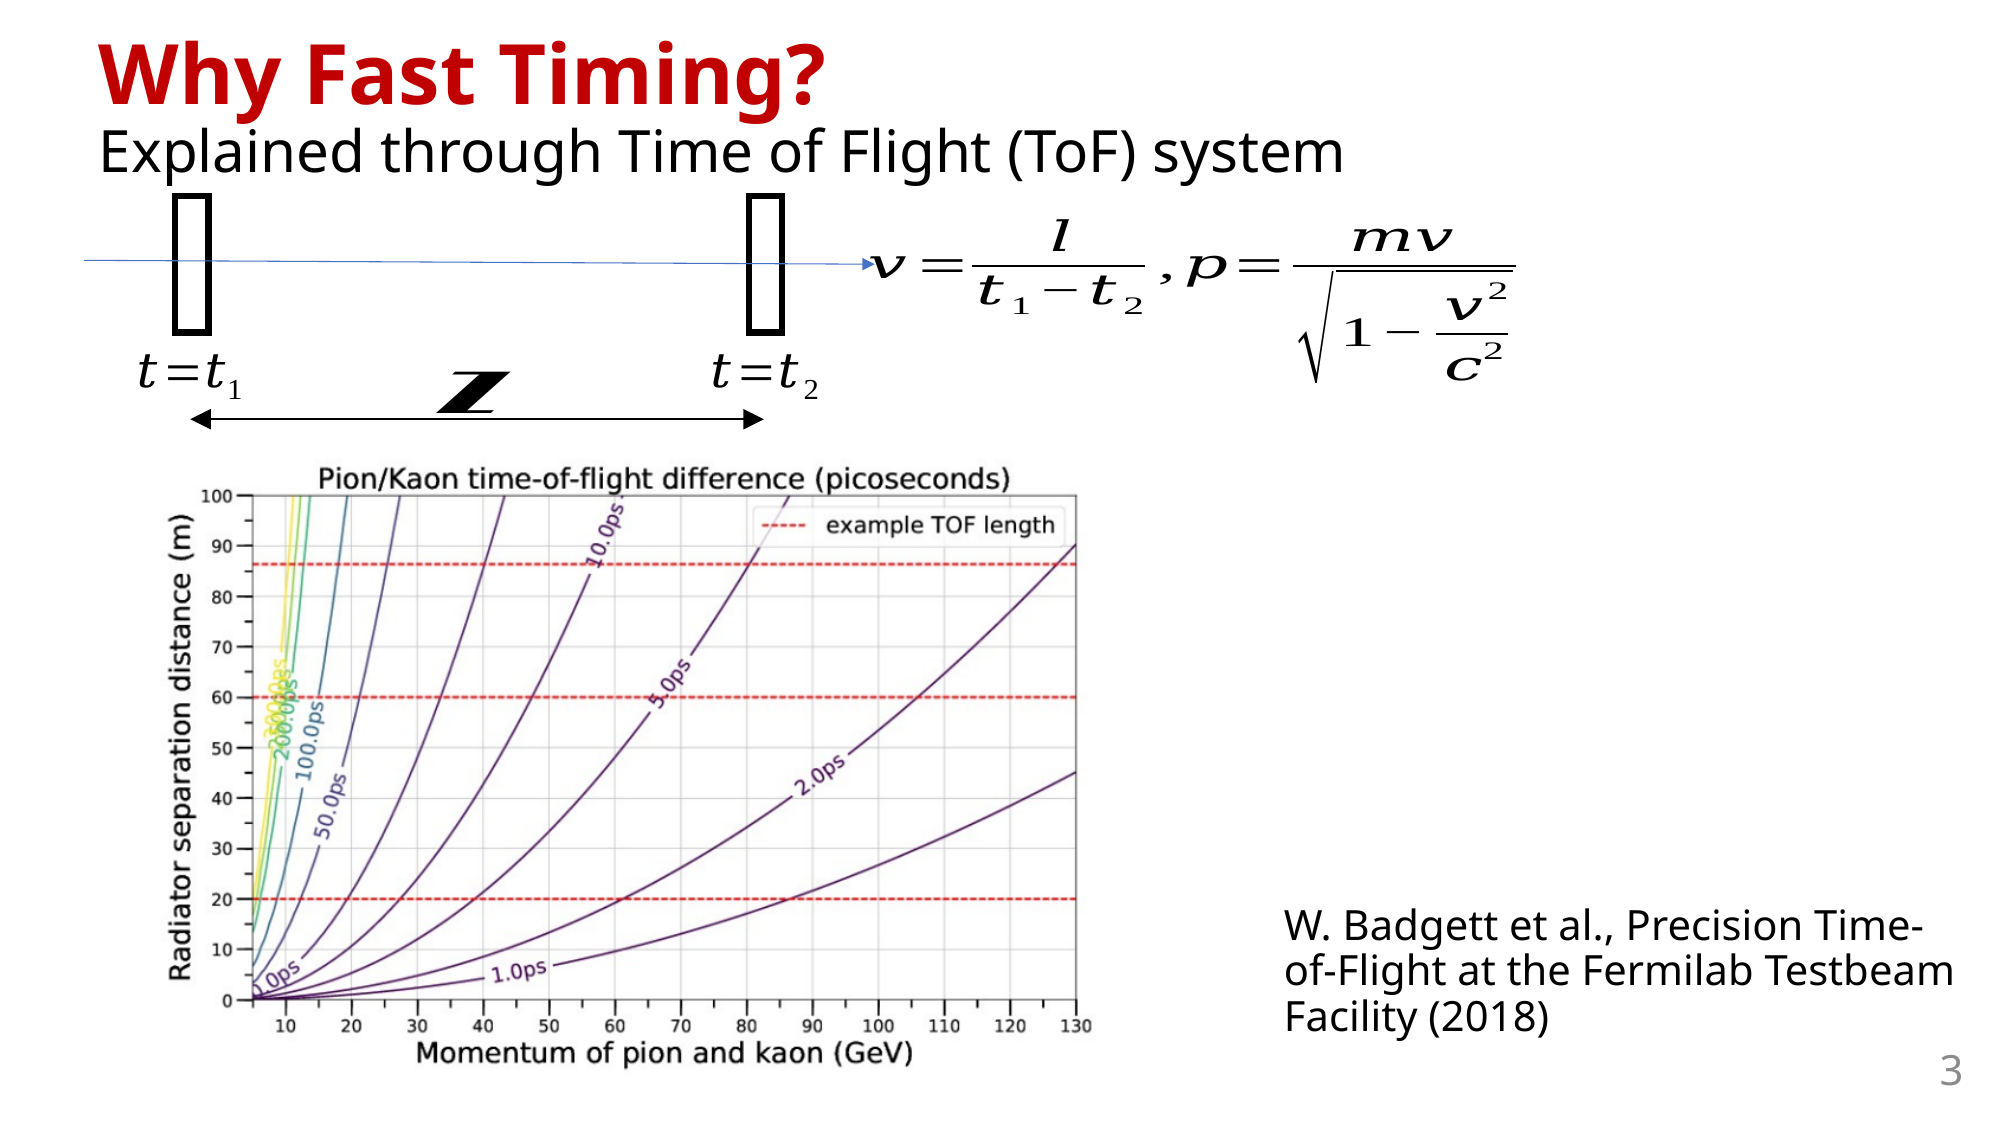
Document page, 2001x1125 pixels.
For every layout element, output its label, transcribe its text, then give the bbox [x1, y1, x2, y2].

text_box [748, 265, 783, 334]
text_box [748, 195, 783, 260]
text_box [83, 260, 875, 265]
title Why Fast Timing? Explained through Time of Flight (ToF) system [83, 0, 1809, 218]
text_box [174, 265, 210, 334]
slide_number 3 [1528, 1042, 1979, 1103]
picture [133, 439, 1125, 1093]
text_box W. Badgett et al., Precision Time-of-Flight at the Fermilab Testbeam Facility (2018) [1268, 897, 1973, 1060]
text_box [174, 195, 210, 260]
